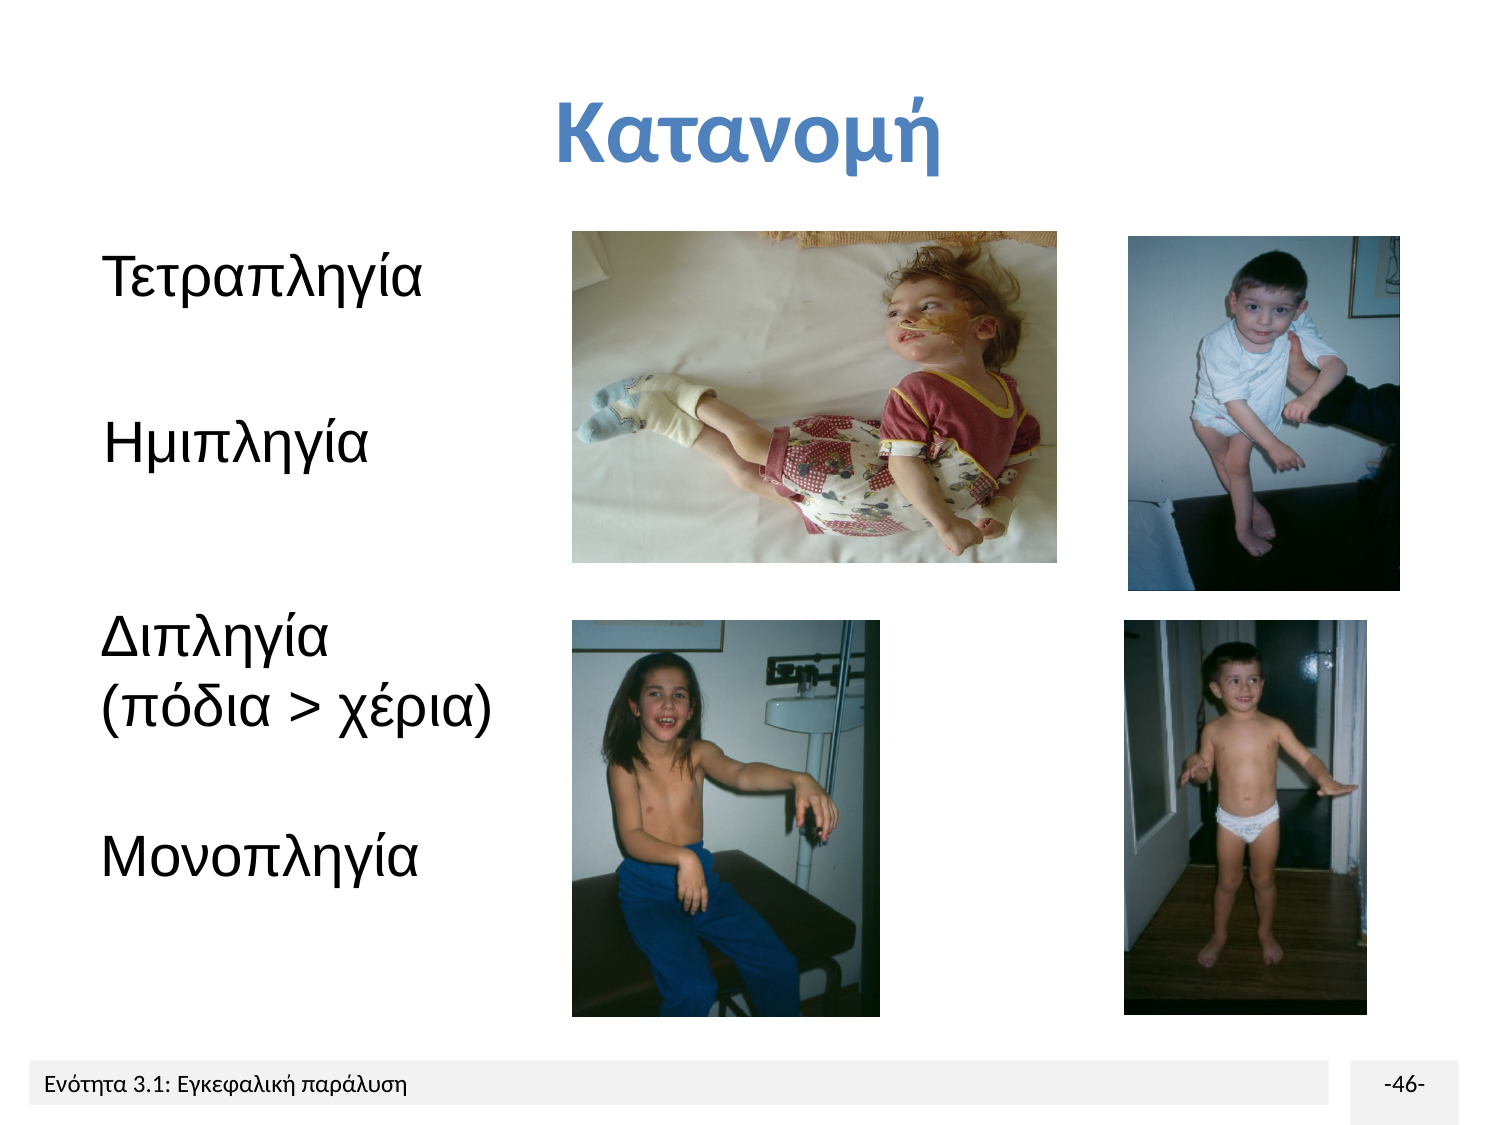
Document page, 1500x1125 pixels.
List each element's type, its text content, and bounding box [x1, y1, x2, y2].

picture [1127, 236, 1401, 592]
text_box Ημιπληγία [89, 397, 386, 482]
list Τετραπληγία [86, 230, 459, 360]
text_box Μονοπληγία [86, 811, 476, 896]
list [572, 620, 881, 1018]
text_box Διπληγία (πόδια > χέρια) [86, 590, 537, 746]
picture [572, 231, 1057, 563]
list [1124, 620, 1367, 1016]
title Κατανομή [75, 45, 1425, 207]
